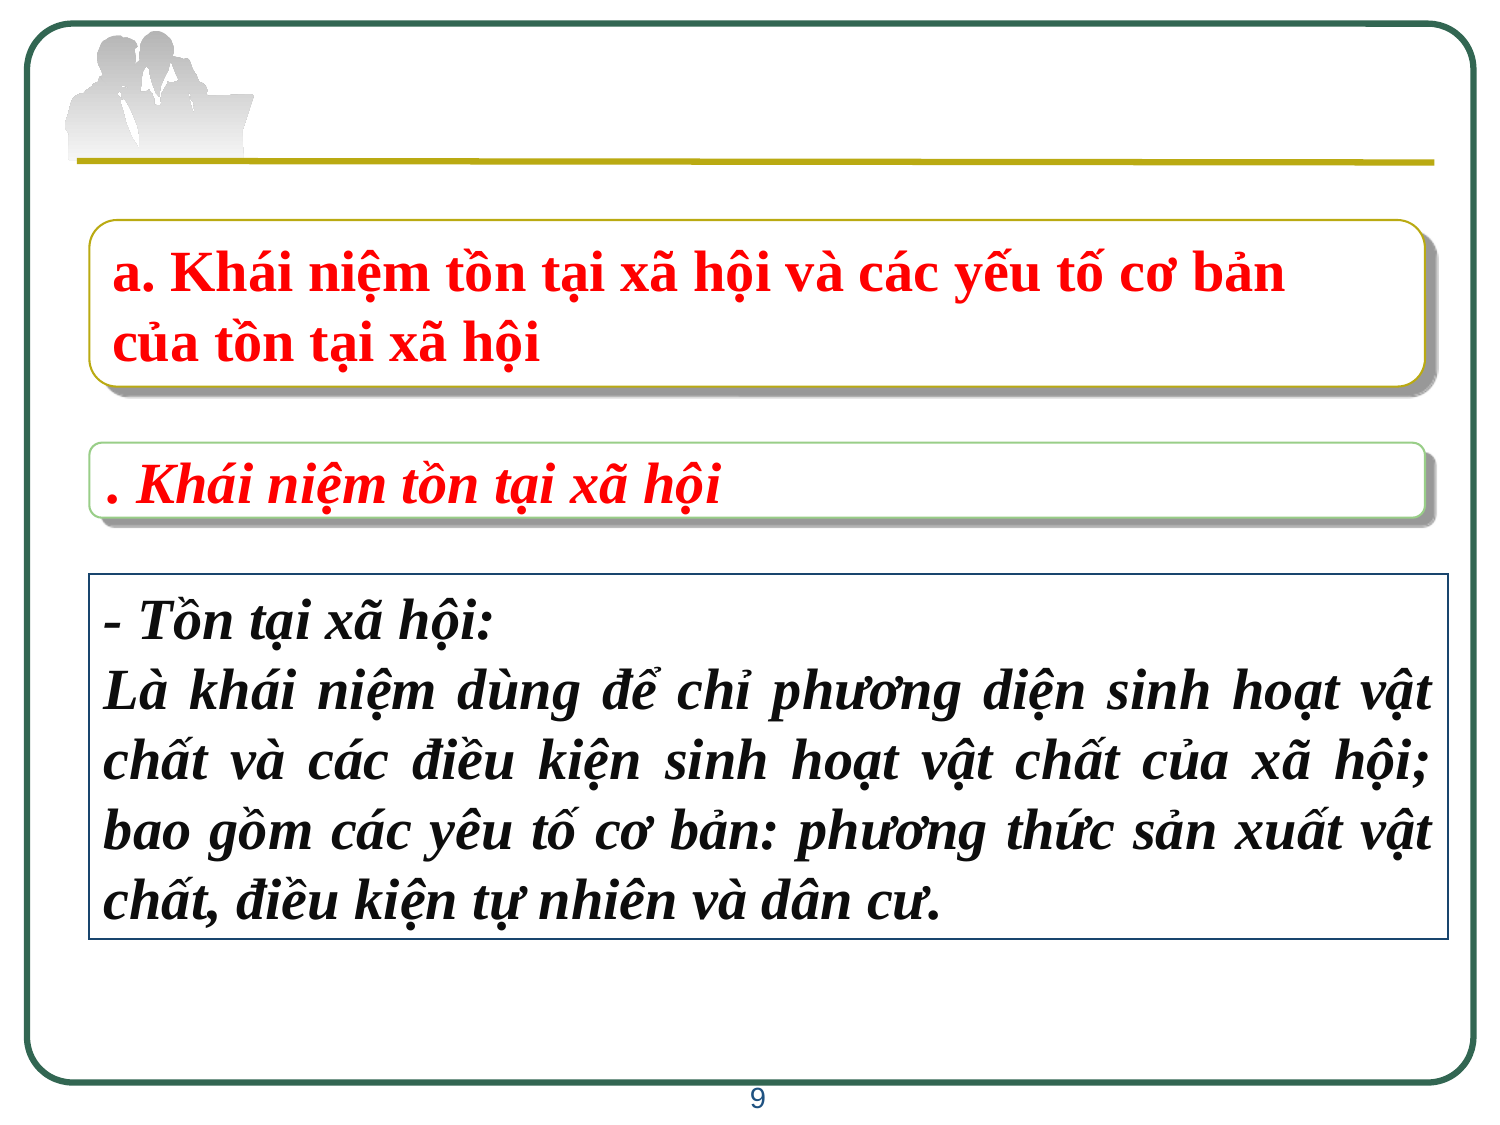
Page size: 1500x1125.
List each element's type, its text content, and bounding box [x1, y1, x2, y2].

slide_number 9 [430, 1072, 781, 1125]
text_box a. Khái niệm tồn tại xã hội và các yếu tố cơ bản của tồn tại xã hội [89, 219, 1426, 387]
text_box - Tồn tại xã hội: Là khái niệm dùng để chỉ phương diện sinh hoạt vật chất và các điều kiện sinh hoạt vật chất của xã hội; bao gồm các yêu tố cơ bản: phương thức sản xuất vật chất, điều kiện tự nhiên và dân cư. [88, 573, 1449, 940]
text_box . Khái niệm tồn tại xã hội [89, 442, 1426, 518]
